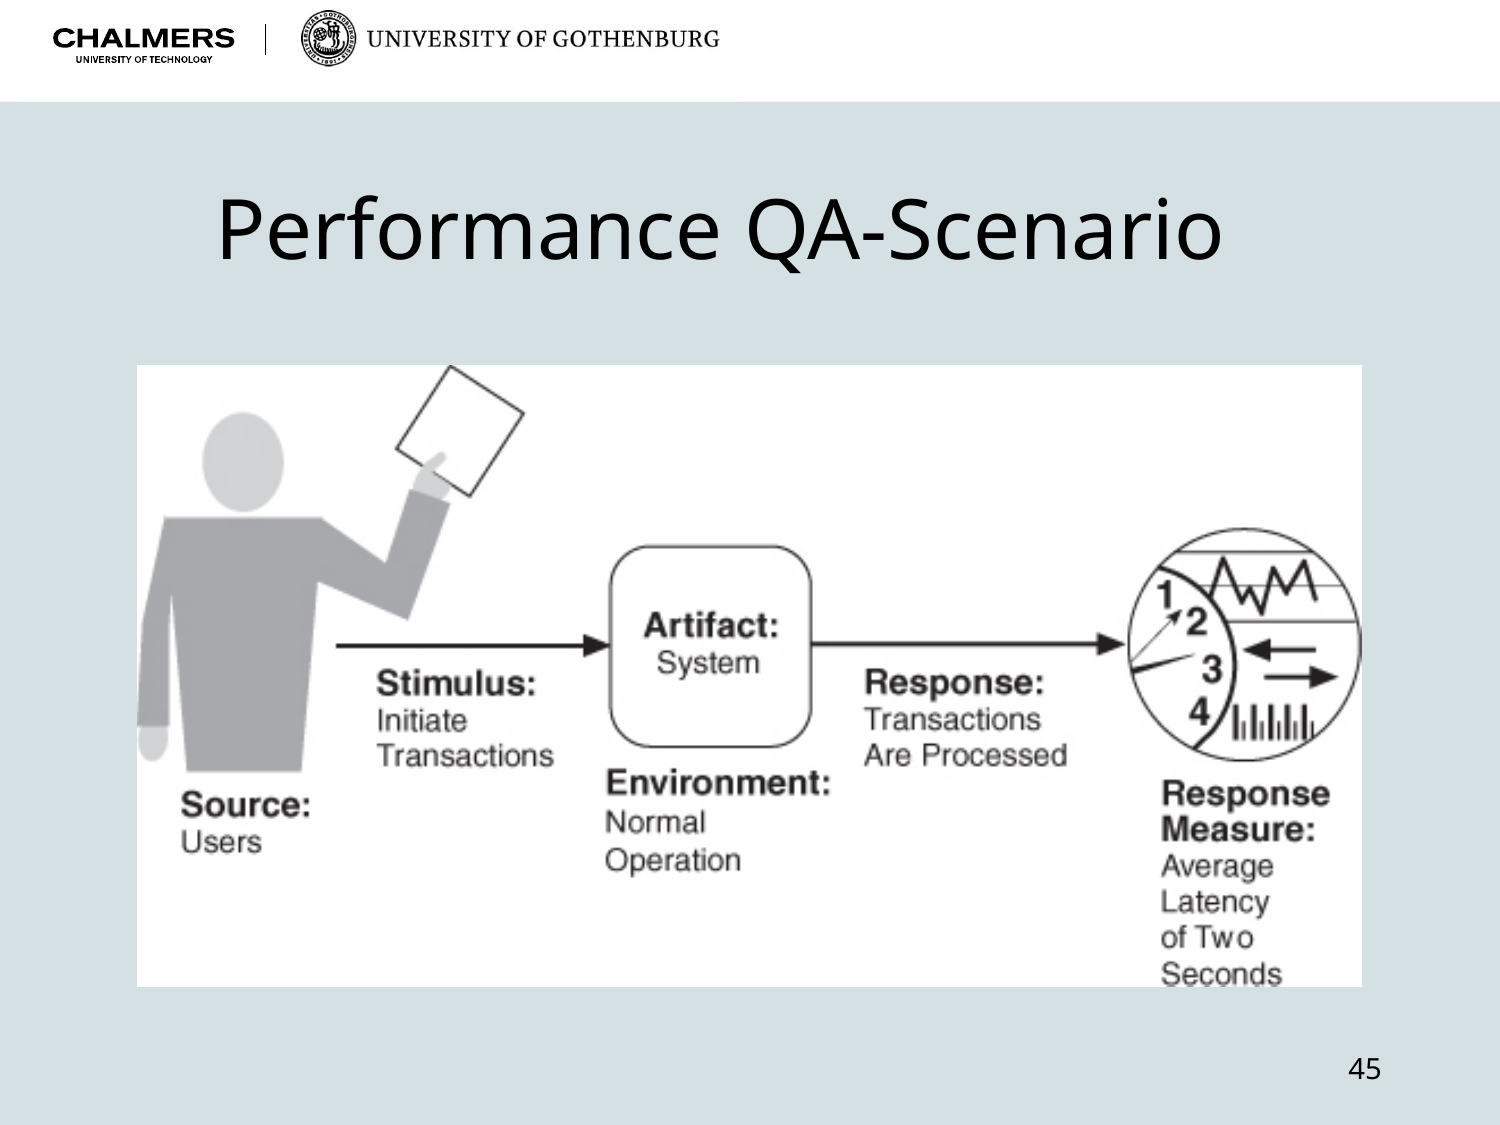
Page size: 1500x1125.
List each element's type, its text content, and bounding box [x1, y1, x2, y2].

slide_number 45 [1059, 1042, 1397, 1103]
title Performance QA-Scenario [53, 148, 1388, 303]
picture [0, 0, 720, 96]
picture [64, 31, 1500, 119]
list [137, 365, 1362, 987]
